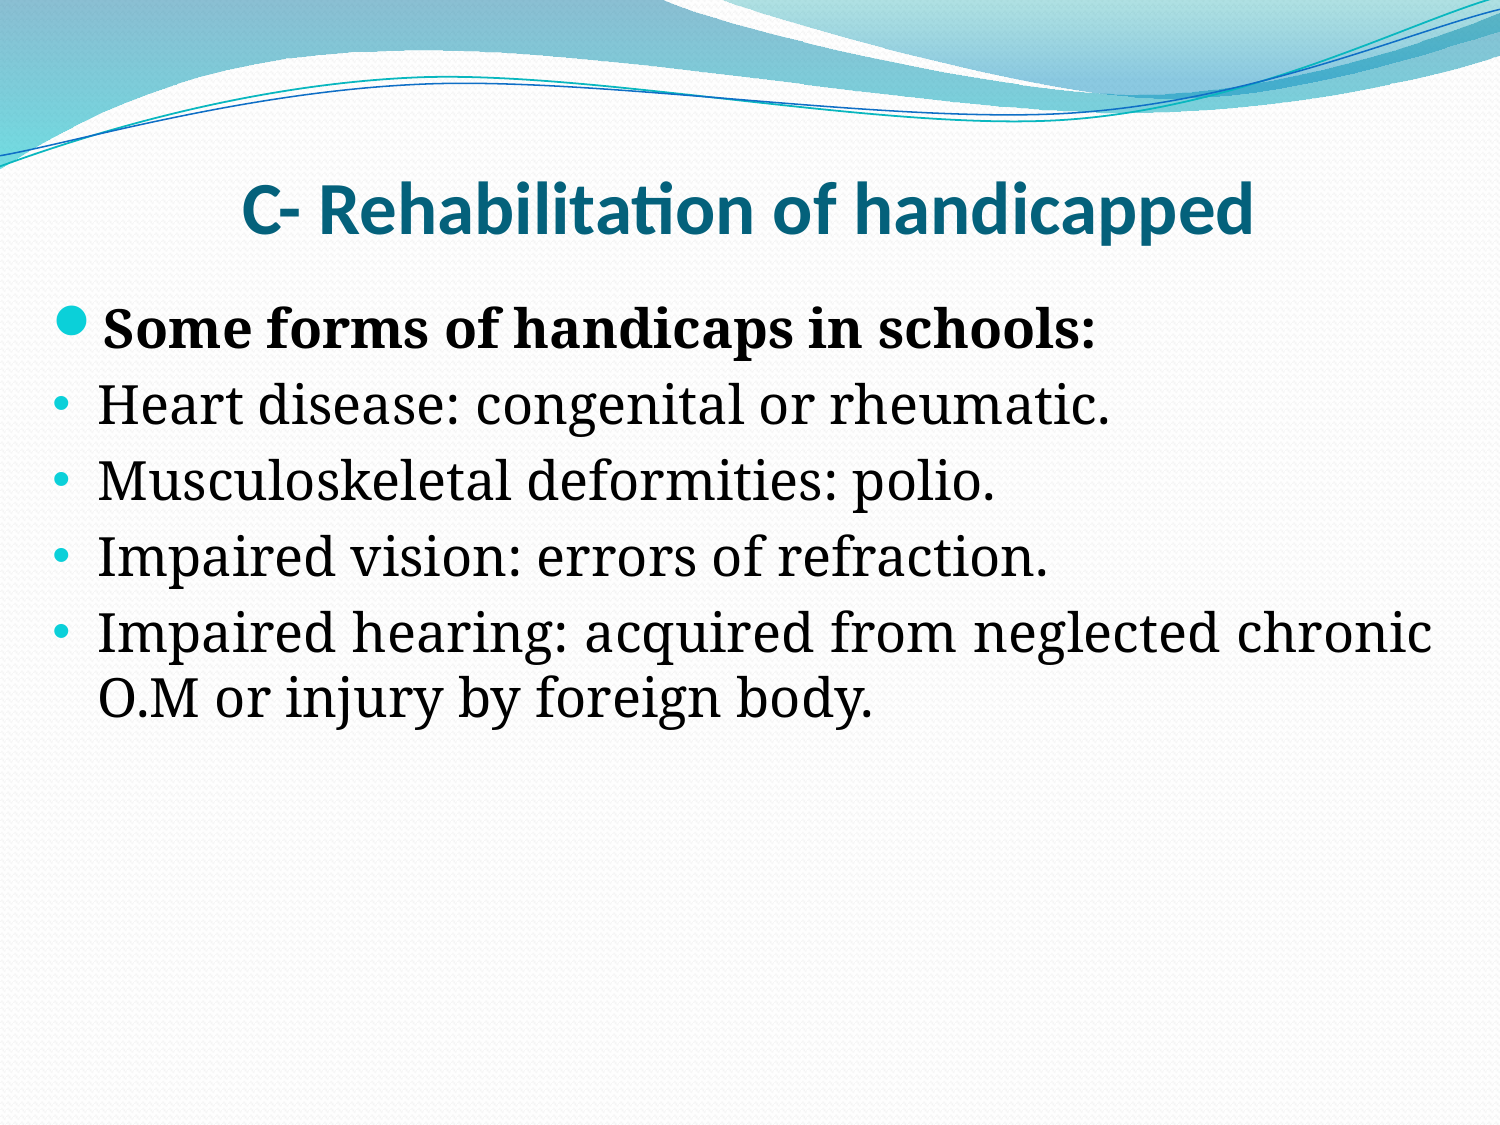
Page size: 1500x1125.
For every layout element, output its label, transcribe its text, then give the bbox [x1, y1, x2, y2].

list Some forms of handicaps in schools: Heart disease: congenital or rheumatic. Musculoskeletal deformities: polio. Impaired vision: errors of refraction. Impaired hearing: acquired from neglected chronic O.M or injury by foreign body. [37, 287, 1450, 1088]
title C- Rehabilitation of handicapped [37, 50, 1463, 250]
